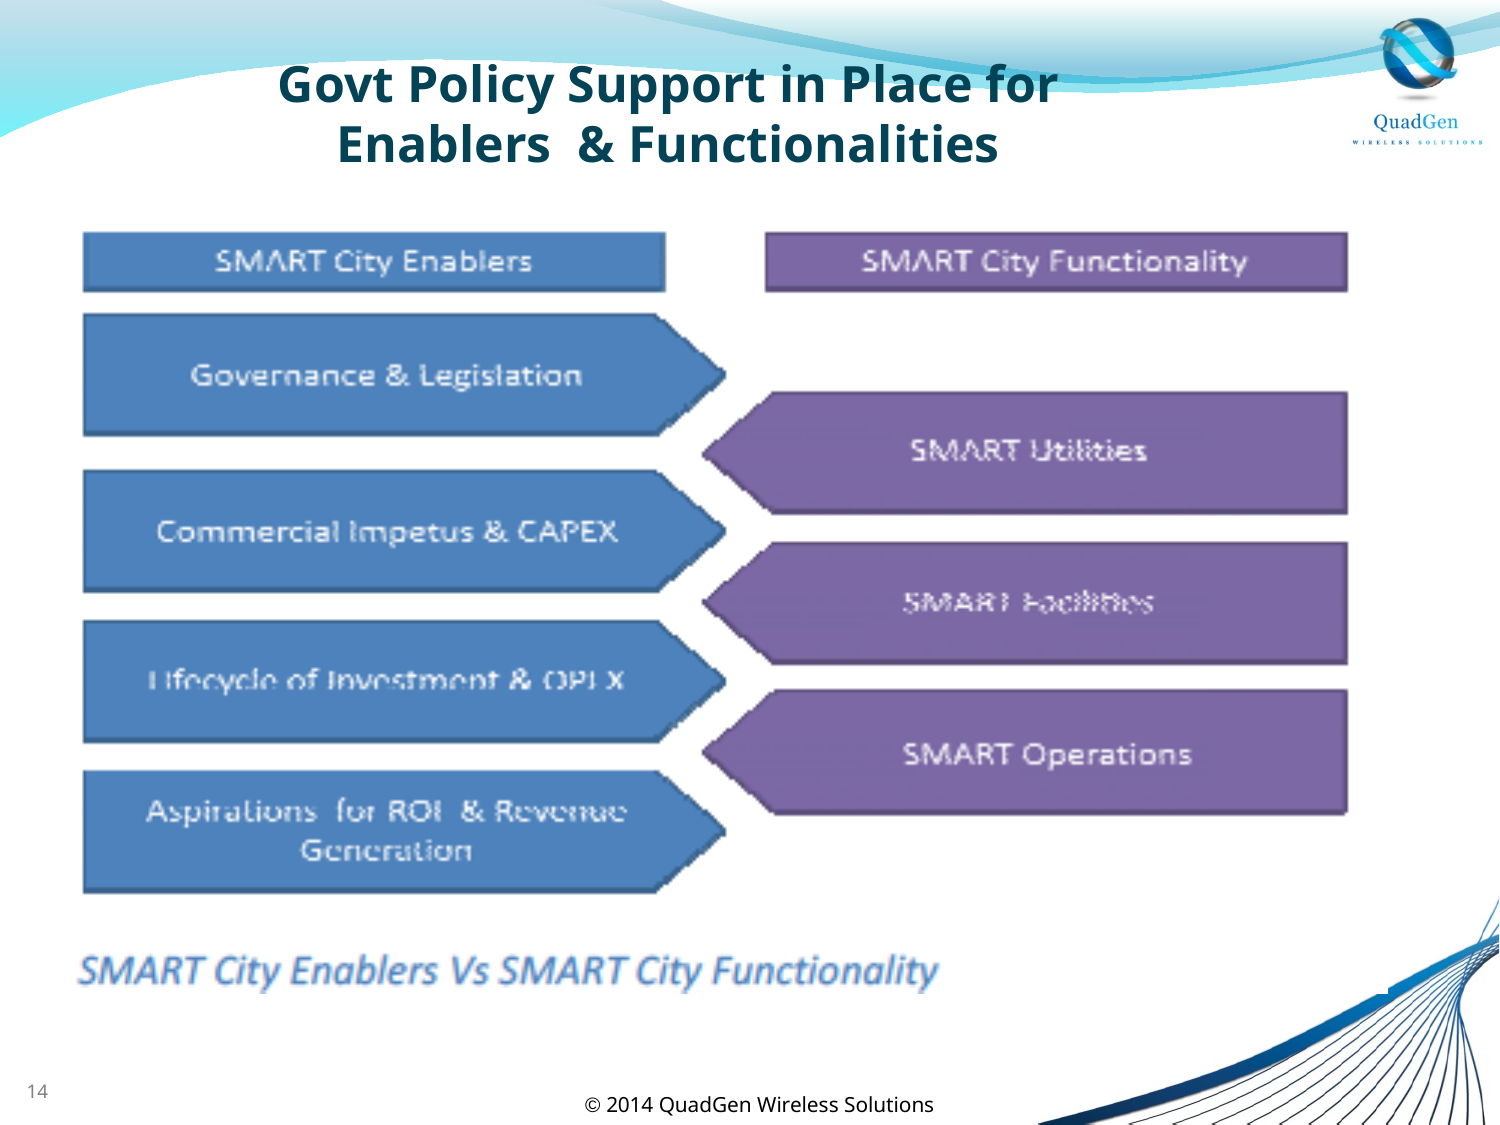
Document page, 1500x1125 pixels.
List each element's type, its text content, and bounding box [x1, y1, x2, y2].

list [74, 184, 1388, 998]
picture [950, 862, 1500, 1125]
title Govt Policy Support in Place for Enablers & Functionalities [37, 24, 1313, 201]
slide_number 14 [0, 1062, 75, 1123]
picture [1337, 0, 1500, 163]
